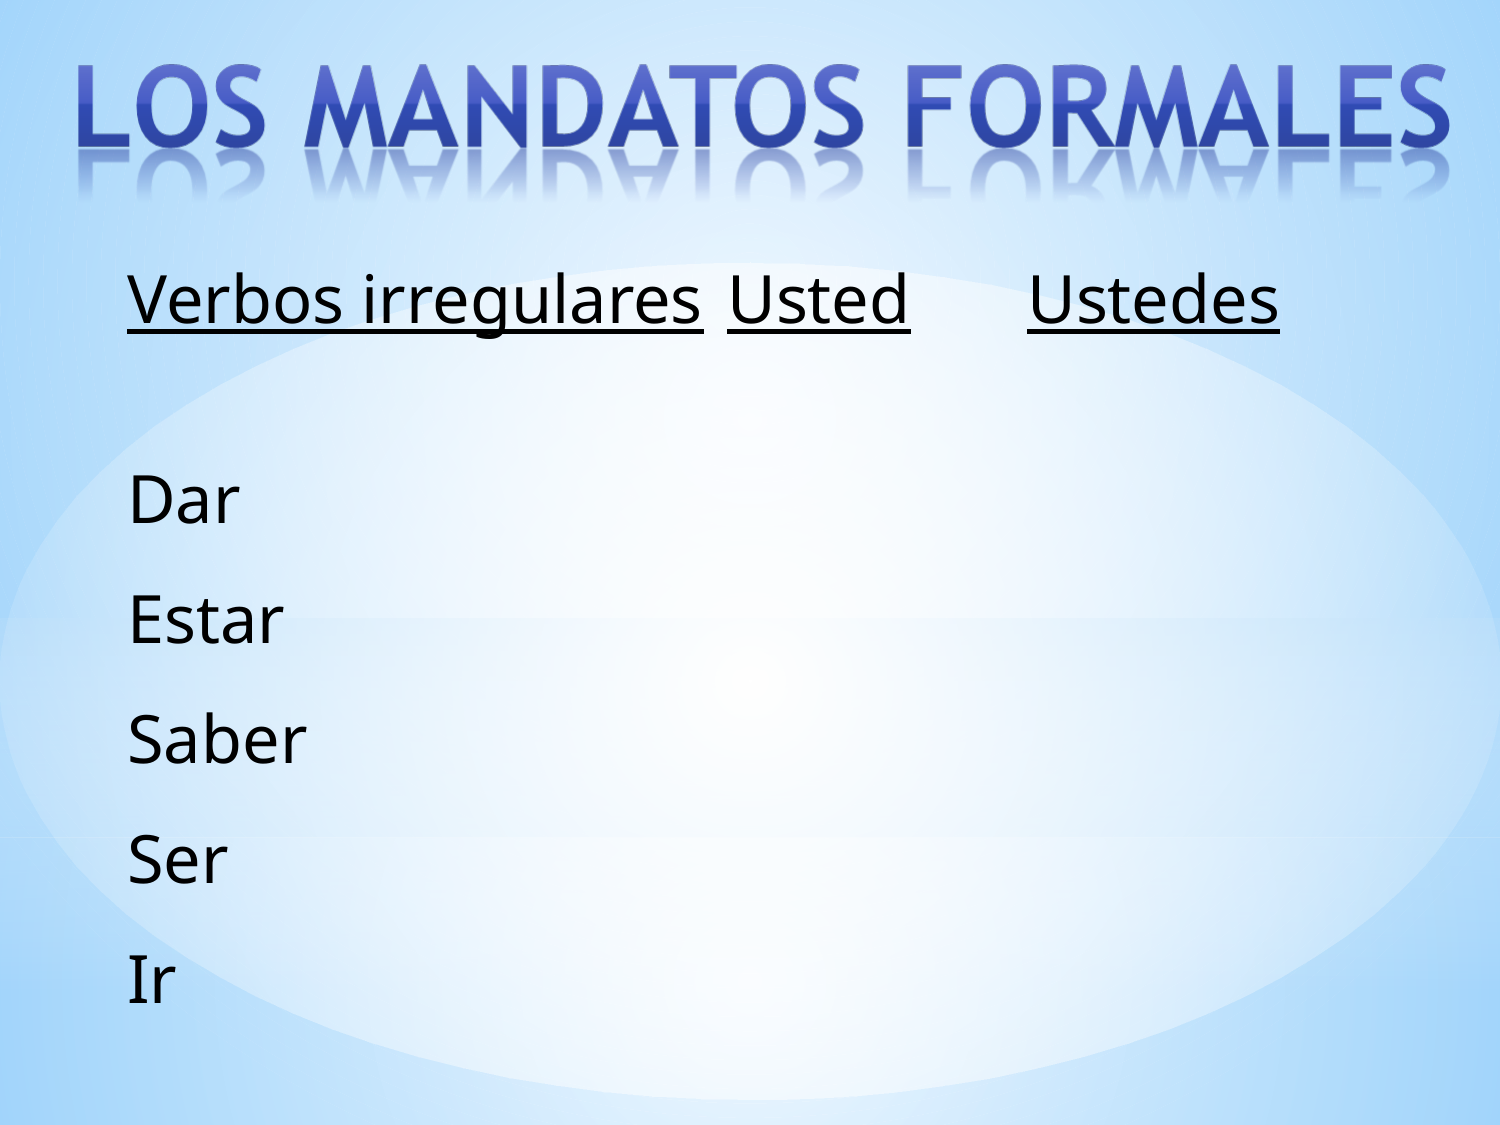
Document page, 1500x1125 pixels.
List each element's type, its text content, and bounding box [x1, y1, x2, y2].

picture [0, 2, 1500, 261]
text_box Verbos irregulares Usted Ustedes Dar Estar Saber Ser Ir [112, 269, 1363, 1125]
